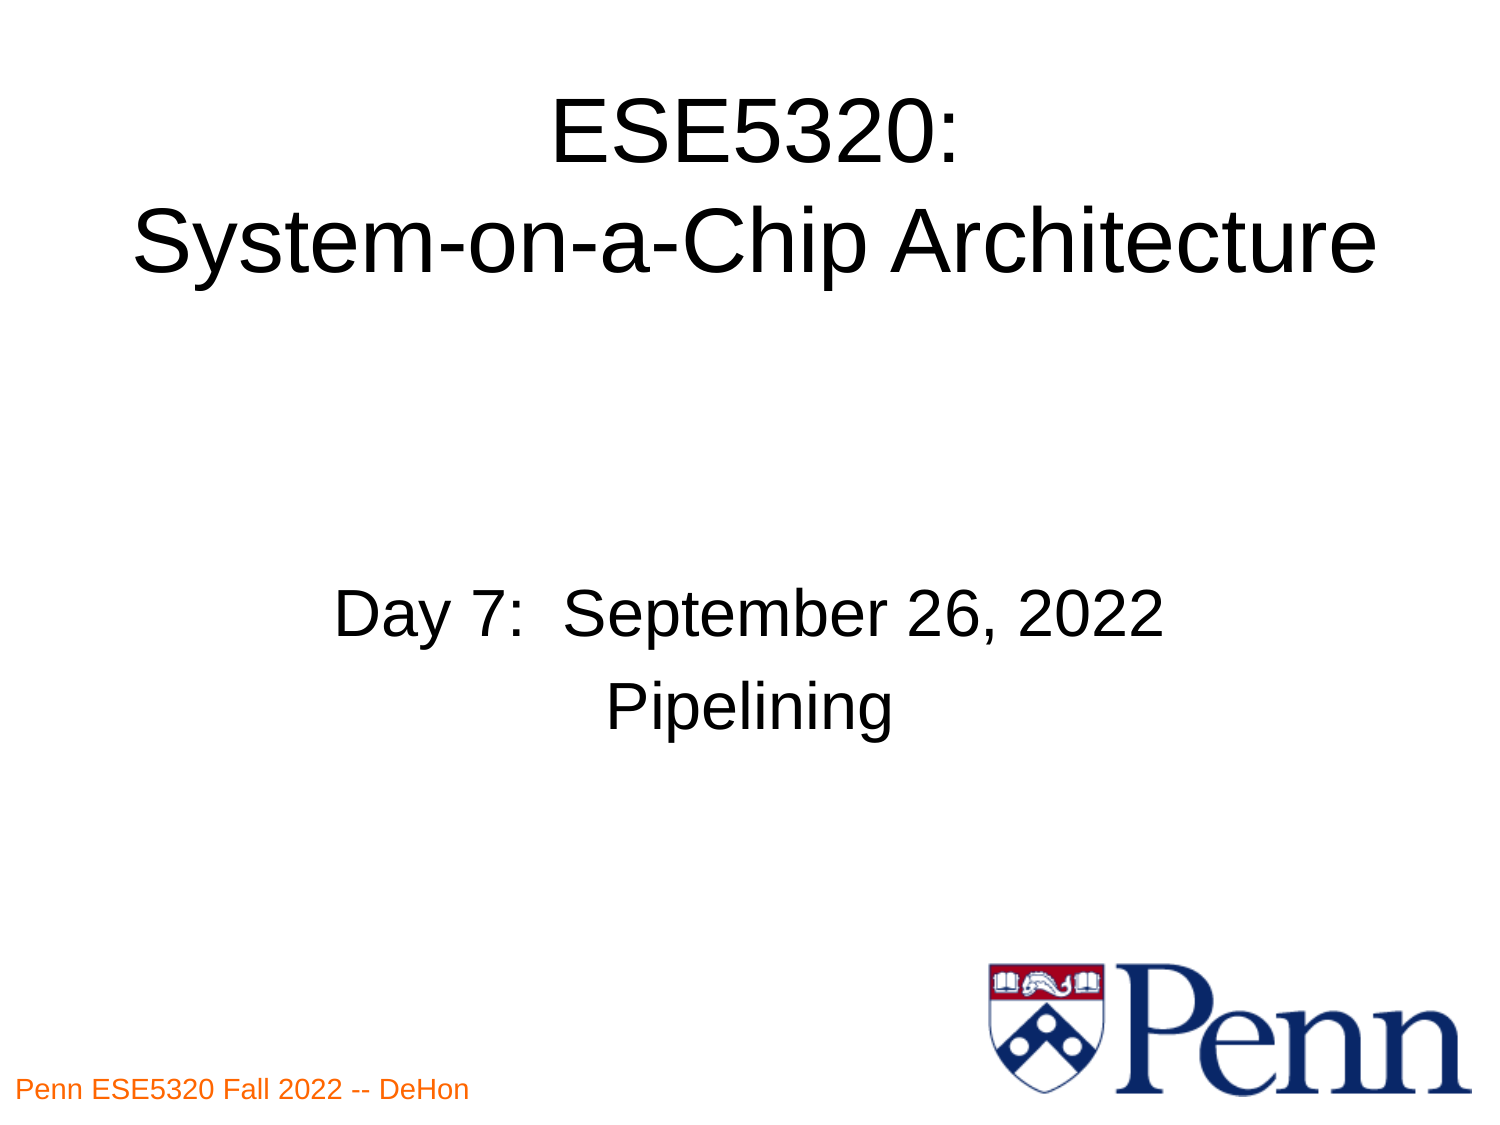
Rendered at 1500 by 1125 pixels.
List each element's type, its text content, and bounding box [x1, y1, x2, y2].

picture [987, 962, 1473, 1098]
title ESE5320: System-on-a-Chip Architecture [99, 87, 1413, 276]
slide_number Penn ESE5320 Fall 2022 -- DeHon [0, 1062, 688, 1125]
subtitle Day 7: September 26, 2022 Pipelining [224, 562, 1276, 851]
